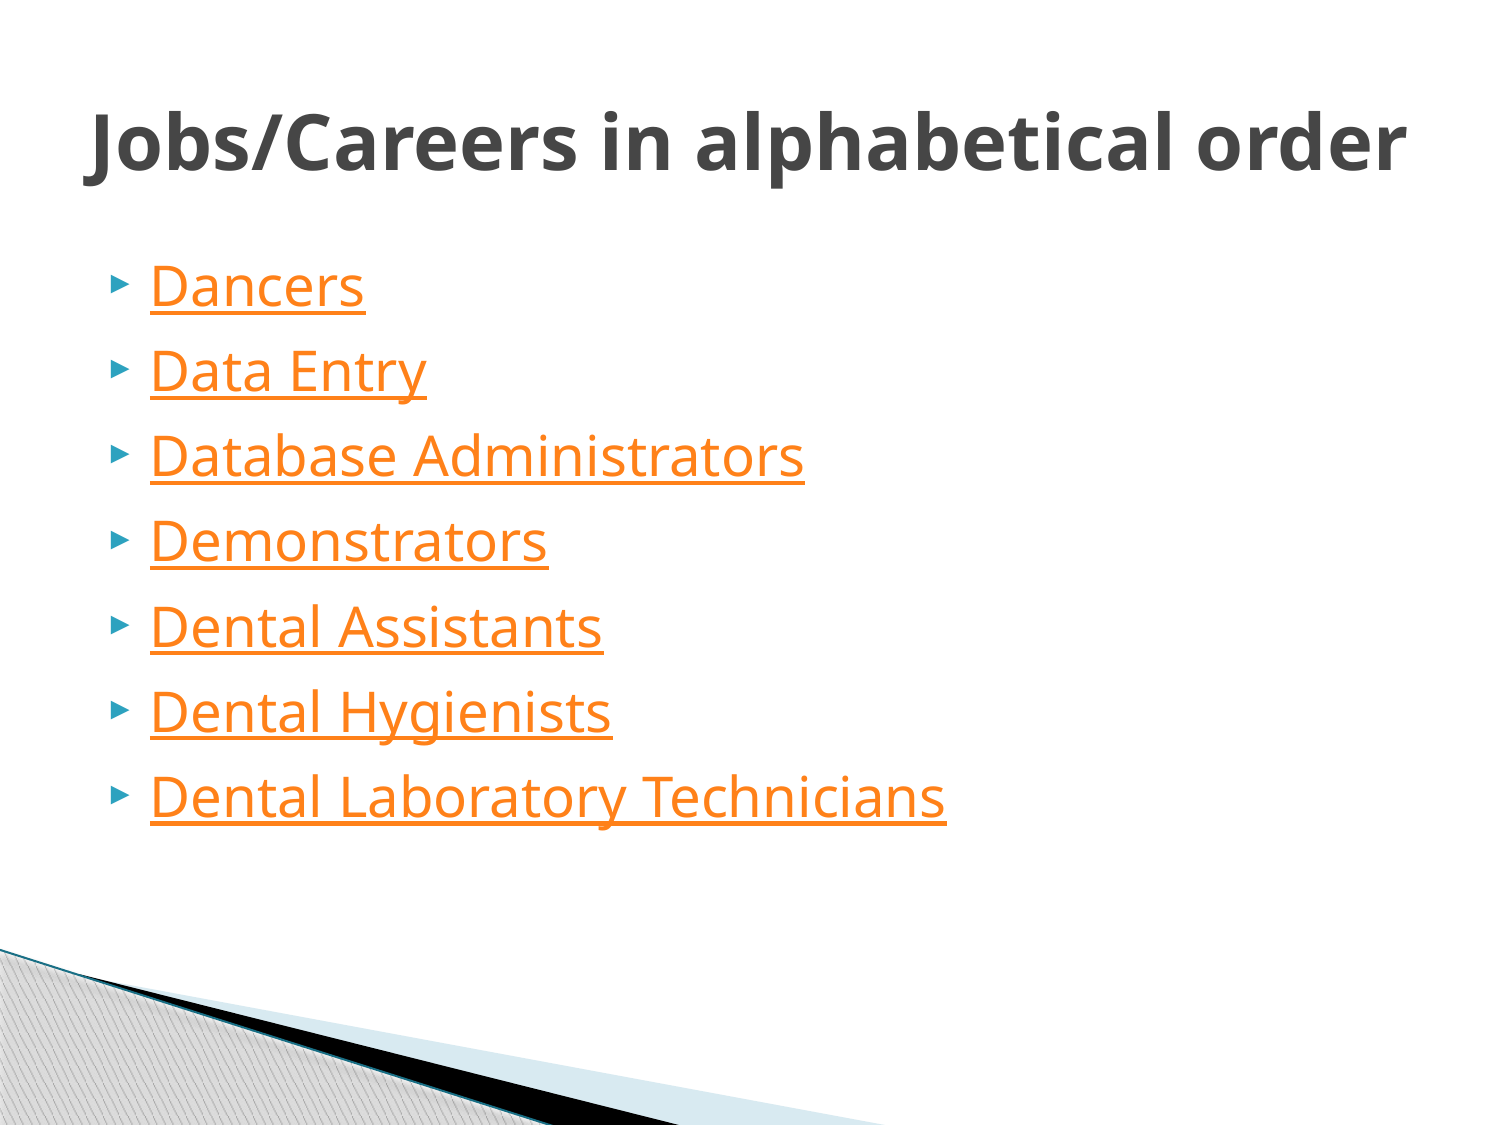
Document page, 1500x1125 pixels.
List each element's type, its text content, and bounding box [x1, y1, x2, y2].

list Dancers Data Entry Database Administrators Demonstrators Dental Assistants Dental Hygienists Dental Laboratory Technicians [75, 243, 1425, 986]
title Jobs/Careers in alphabetical order [75, 45, 1425, 233]
